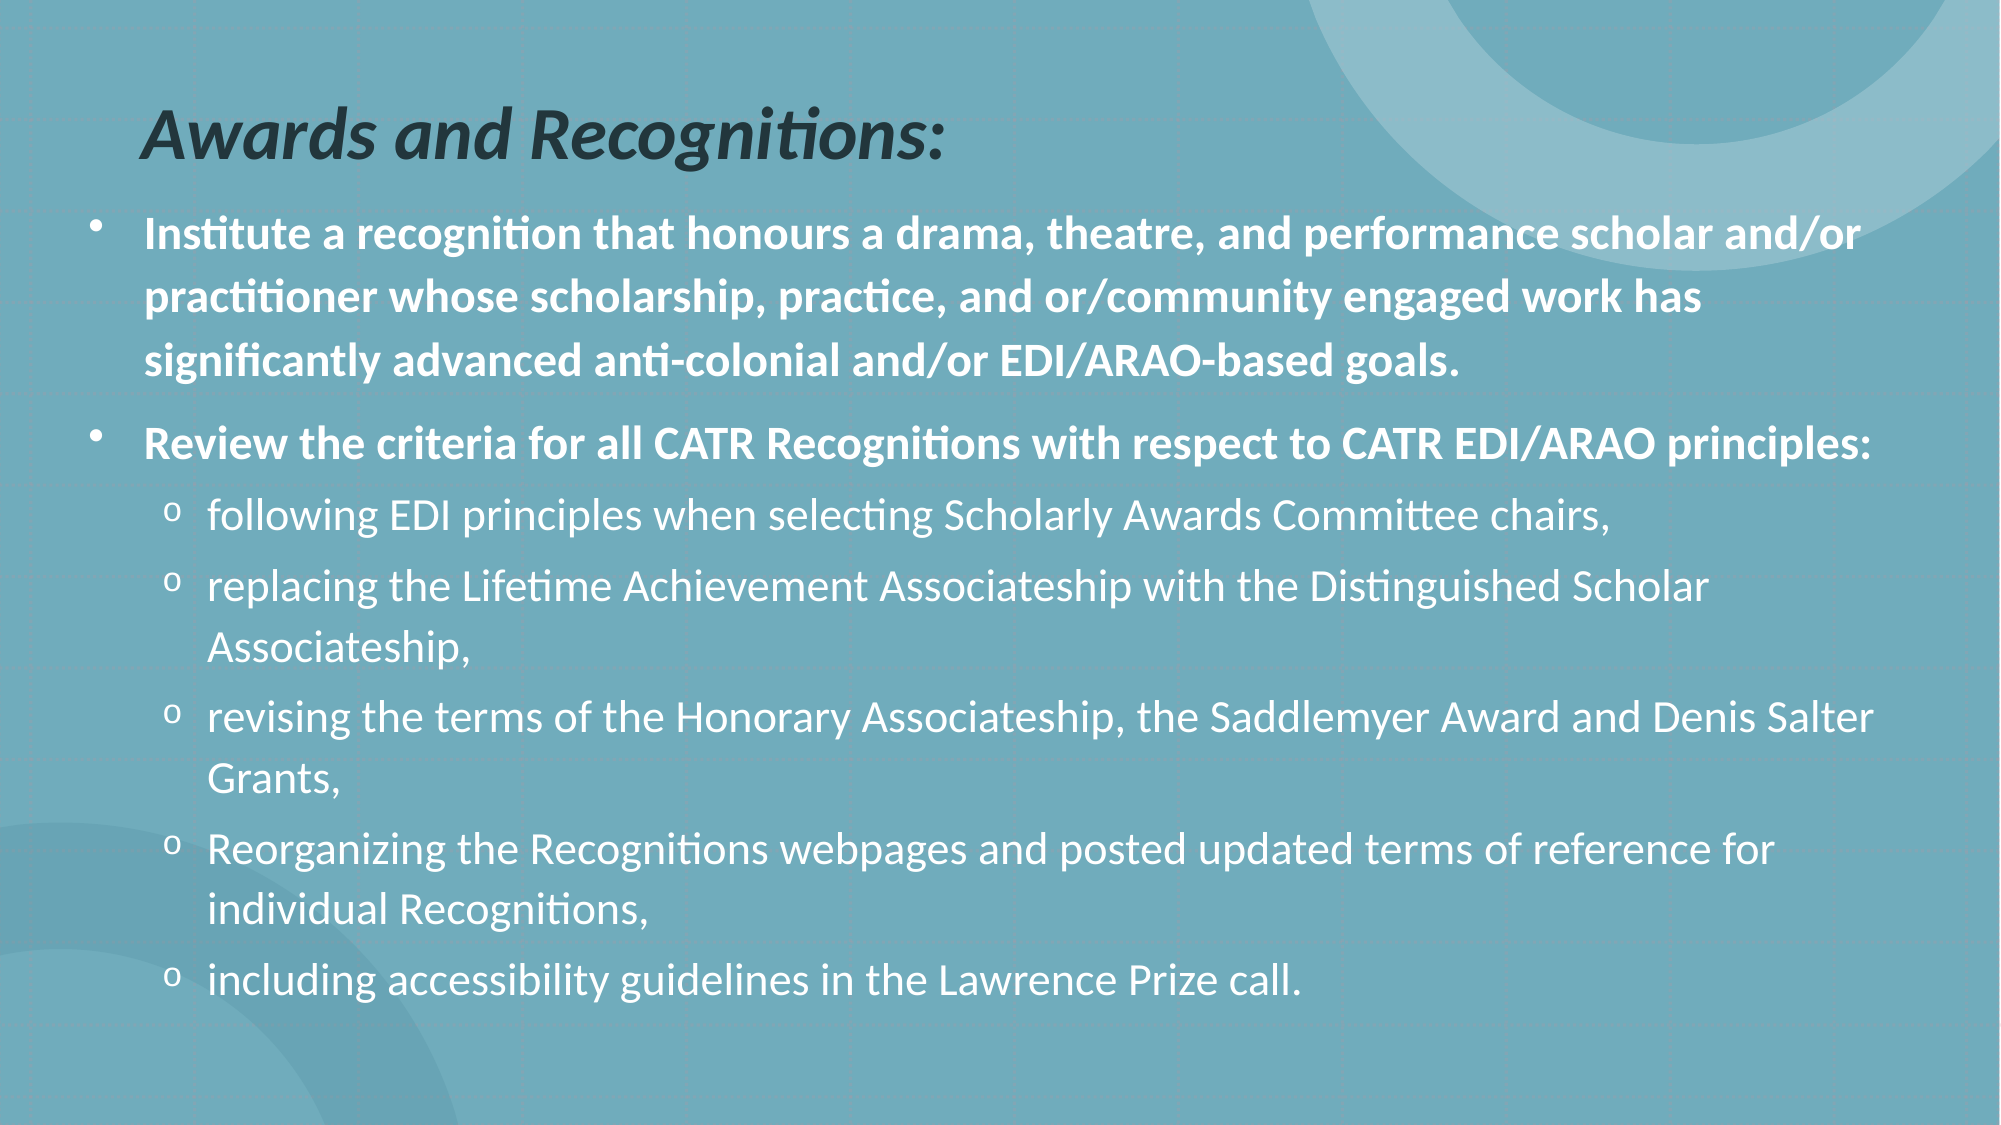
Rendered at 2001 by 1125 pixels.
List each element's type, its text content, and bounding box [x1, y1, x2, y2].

list Institute a recognition that honours a drama, theatre, and performance scholar and/or practitioner whose scholarship, practice, and or/community engaged work has significantly advanced anti-colonial and/or EDI/ARAO-based goals. Review the criteria for all CATR Recognitions with respect to CATR EDI/ARAO principles: following EDI principles when selecting Scholarly Awards Committee chairs, replacing the Lifetime Achievement Associateship with the Distinguished Scholar Associateship, revising the terms of the Honorary Associateship, the Saddlemyer Award and Denis Salter Grants, Reorganizing the Recognitions webpages and posted updated terms of reference for individual Recognitions, including accessibility guidelines in the Lawrence Prize call. [75, 188, 1892, 1061]
title Awards and Recognitions: [75, 26, 1834, 245]
